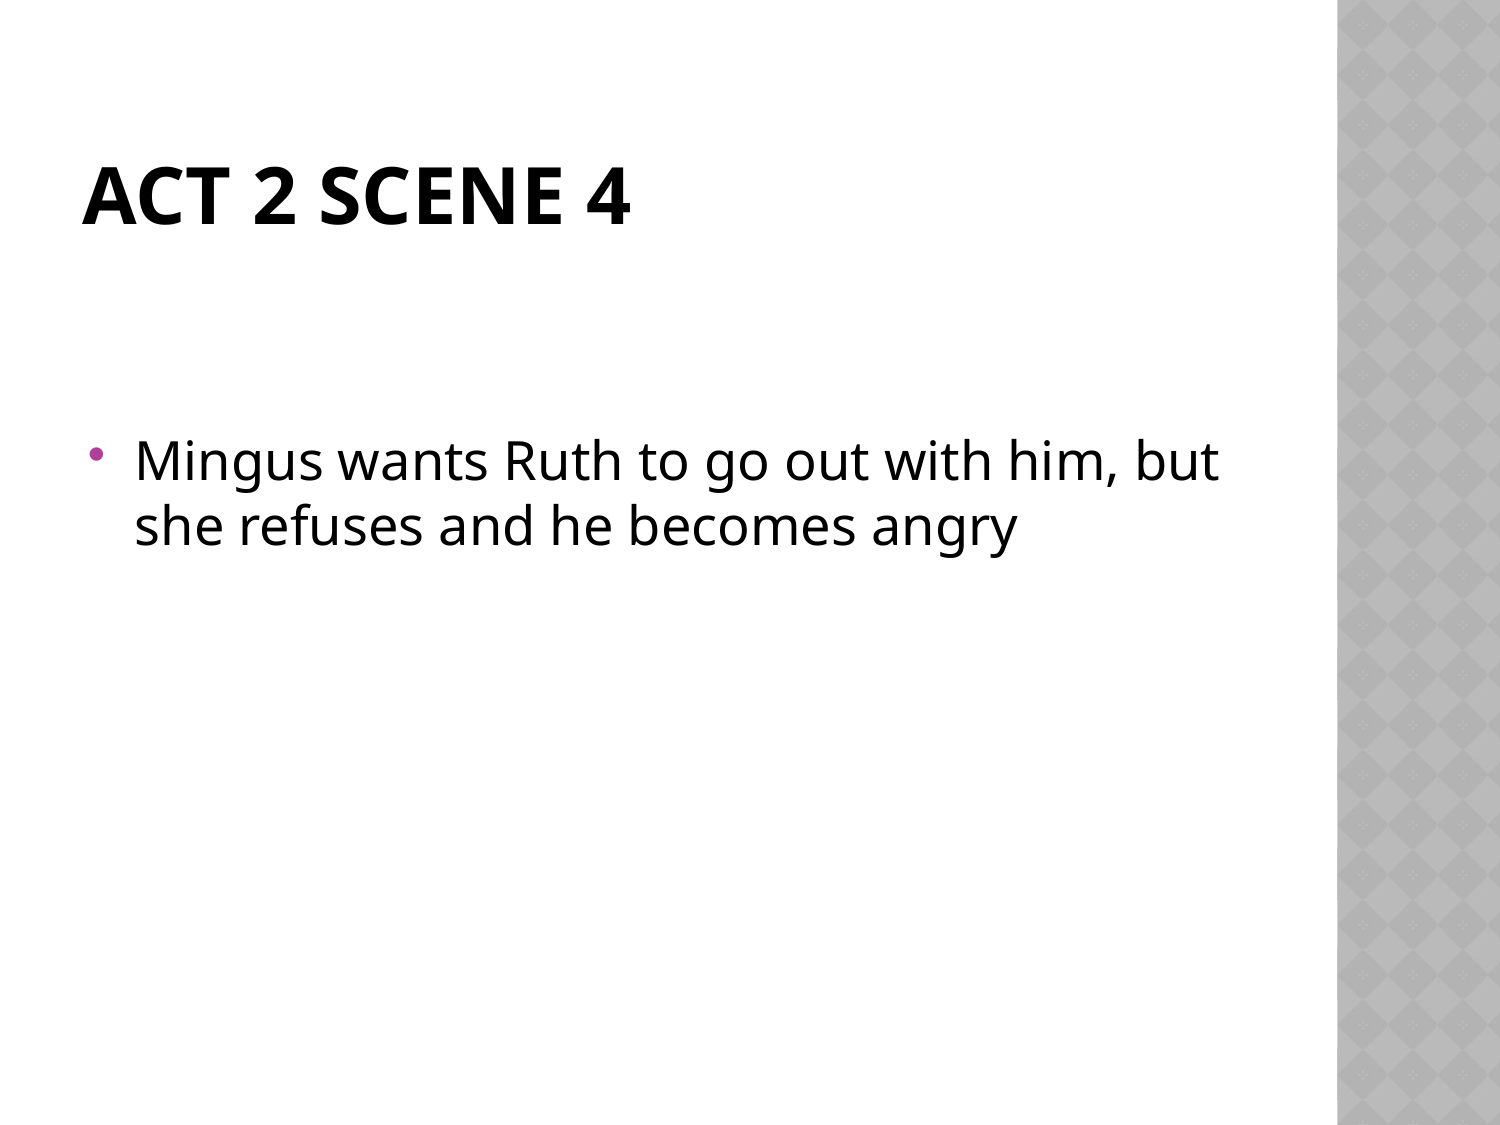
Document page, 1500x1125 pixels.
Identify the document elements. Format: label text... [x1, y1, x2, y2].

title Act 2 scene 4 [75, 52, 1263, 240]
list Mingus wants Ruth to go out with him, but she refuses and he becomes angry [75, 264, 1263, 1059]
